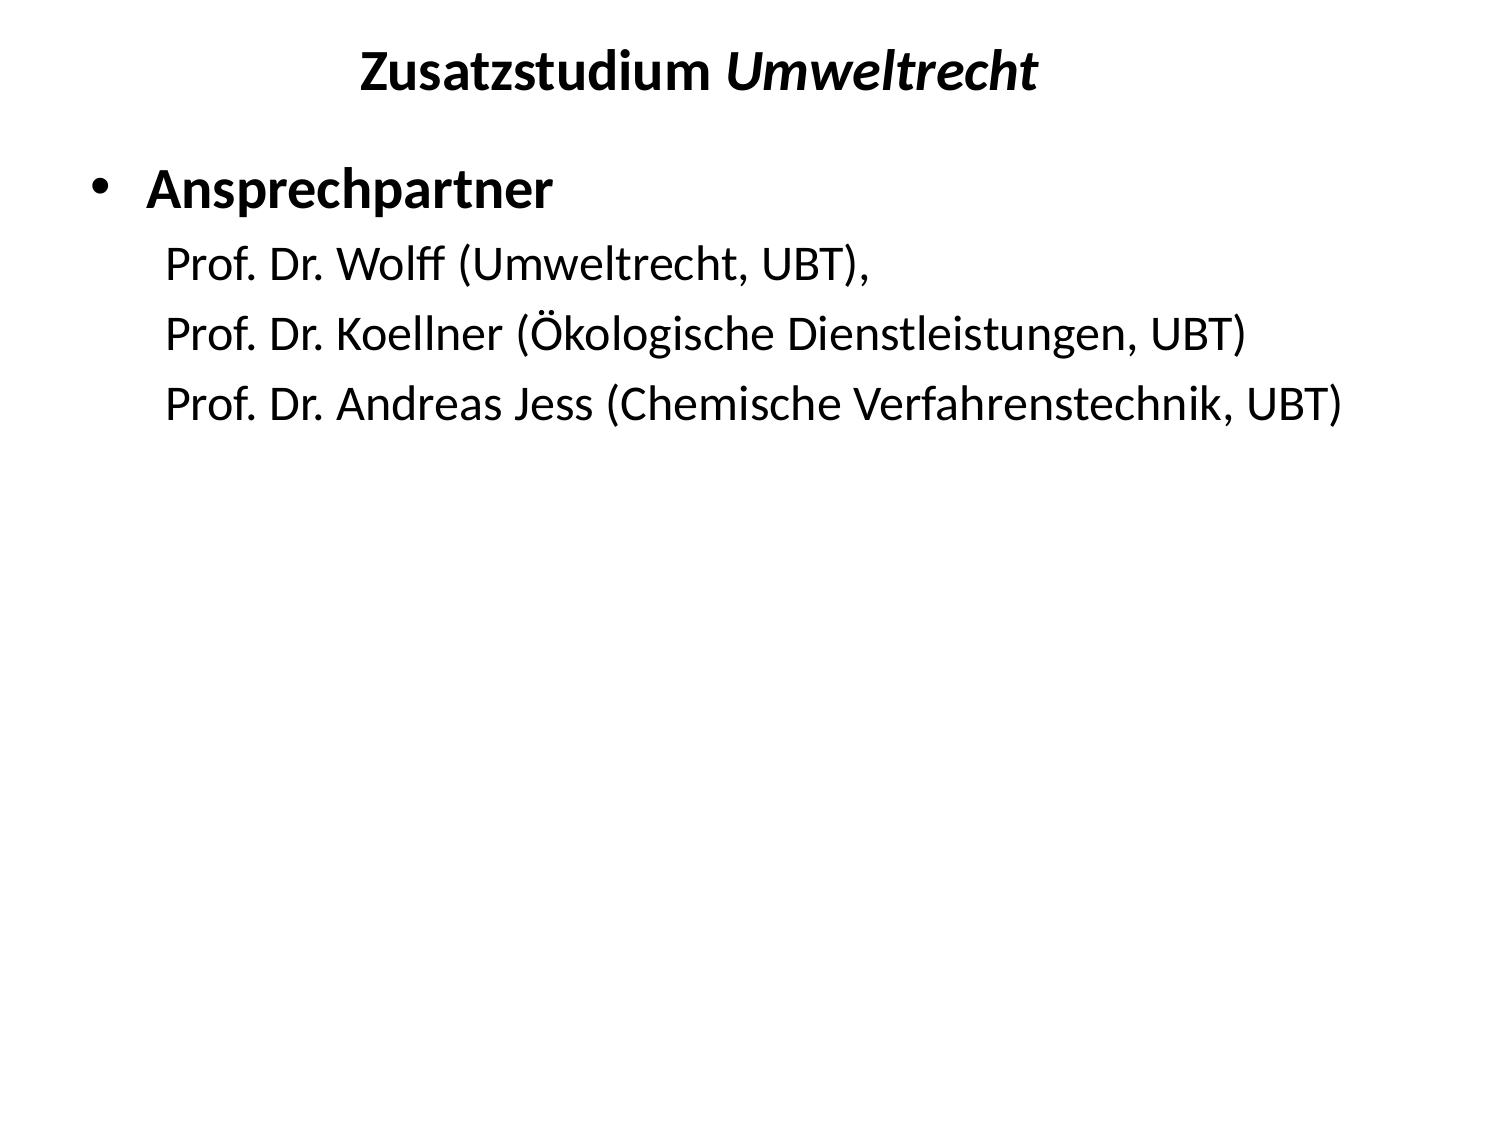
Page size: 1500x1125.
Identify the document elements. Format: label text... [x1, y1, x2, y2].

list Ansprechpartner Prof. Dr. Wolff (Umweltrecht, UBT), Prof. Dr. Koellner (Ökologische Dienstleistungen, UBT) Prof. Dr. Andreas Jess (Chemische Verfahrenstechnik, UBT) [75, 143, 1451, 1090]
title Zusatzstudium Umweltrecht [24, 17, 1375, 117]
